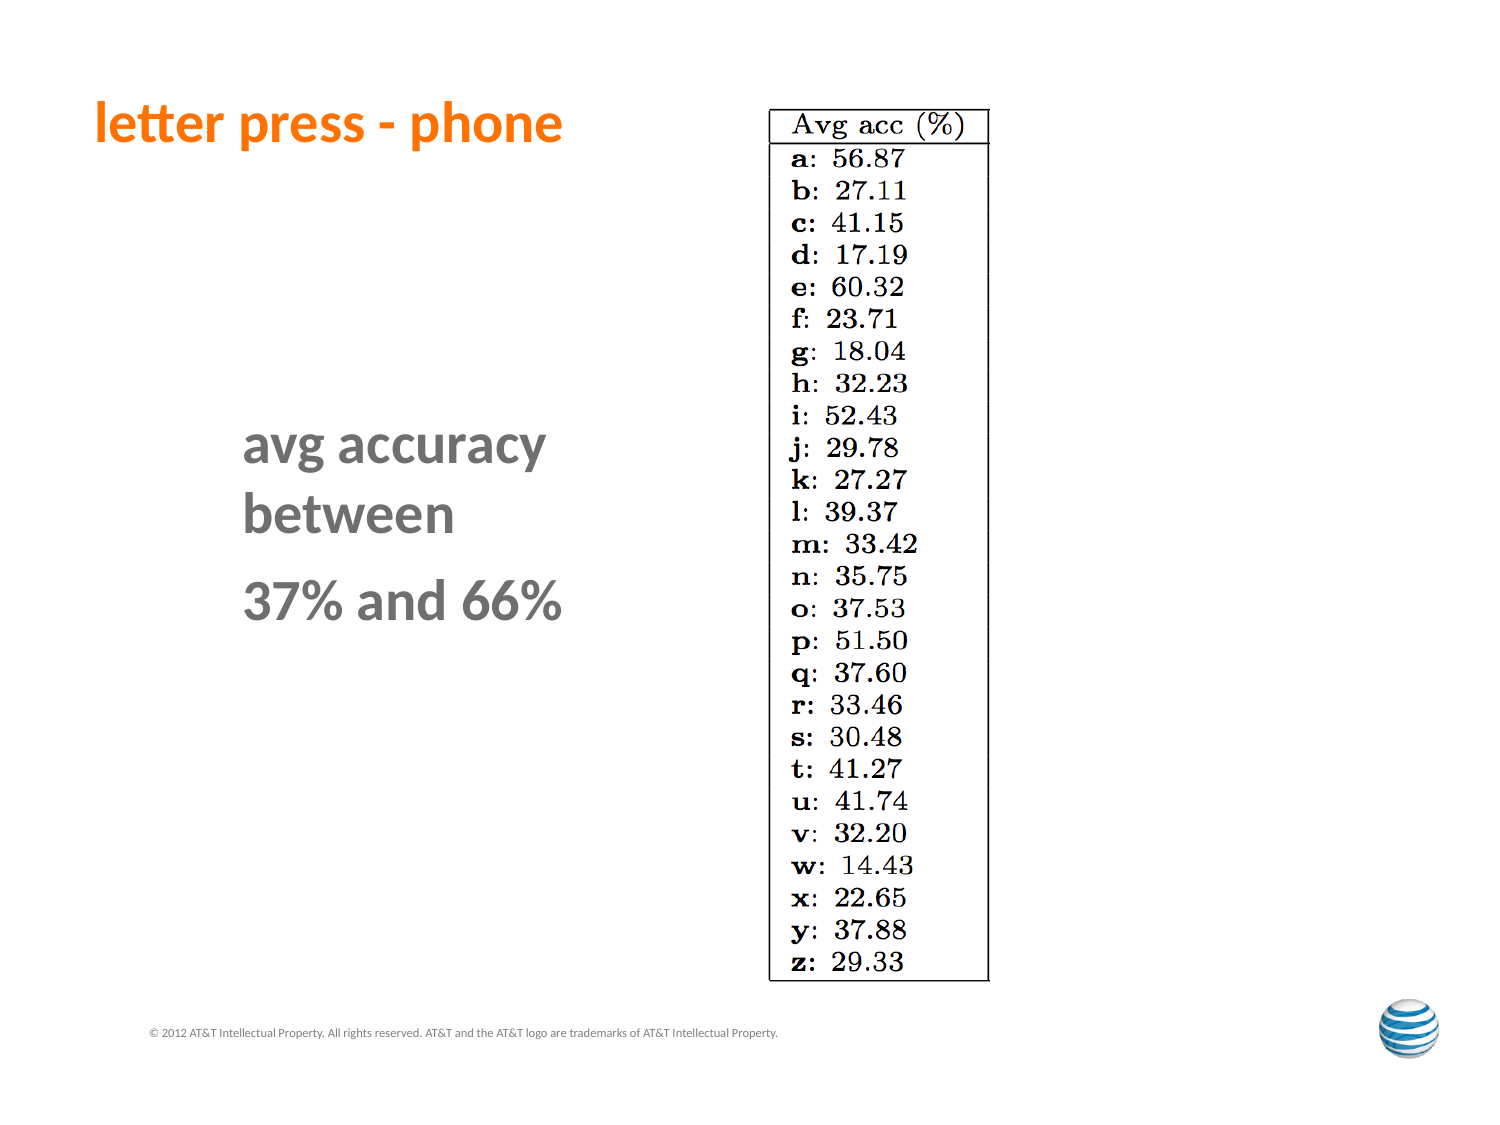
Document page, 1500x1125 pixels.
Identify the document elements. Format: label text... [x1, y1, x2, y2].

picture [762, 99, 990, 990]
picture [1377, 997, 1500, 1125]
list avg accuracy between 37% and 66% [242, 405, 642, 797]
footer © 2012 AT&T Intellectual Property. All rights reserved. AT&T and the AT&T logo are trademarks of AT&T Intellectual Property. [148, 1024, 1096, 1101]
title letter press - phone [94, 84, 1406, 260]
